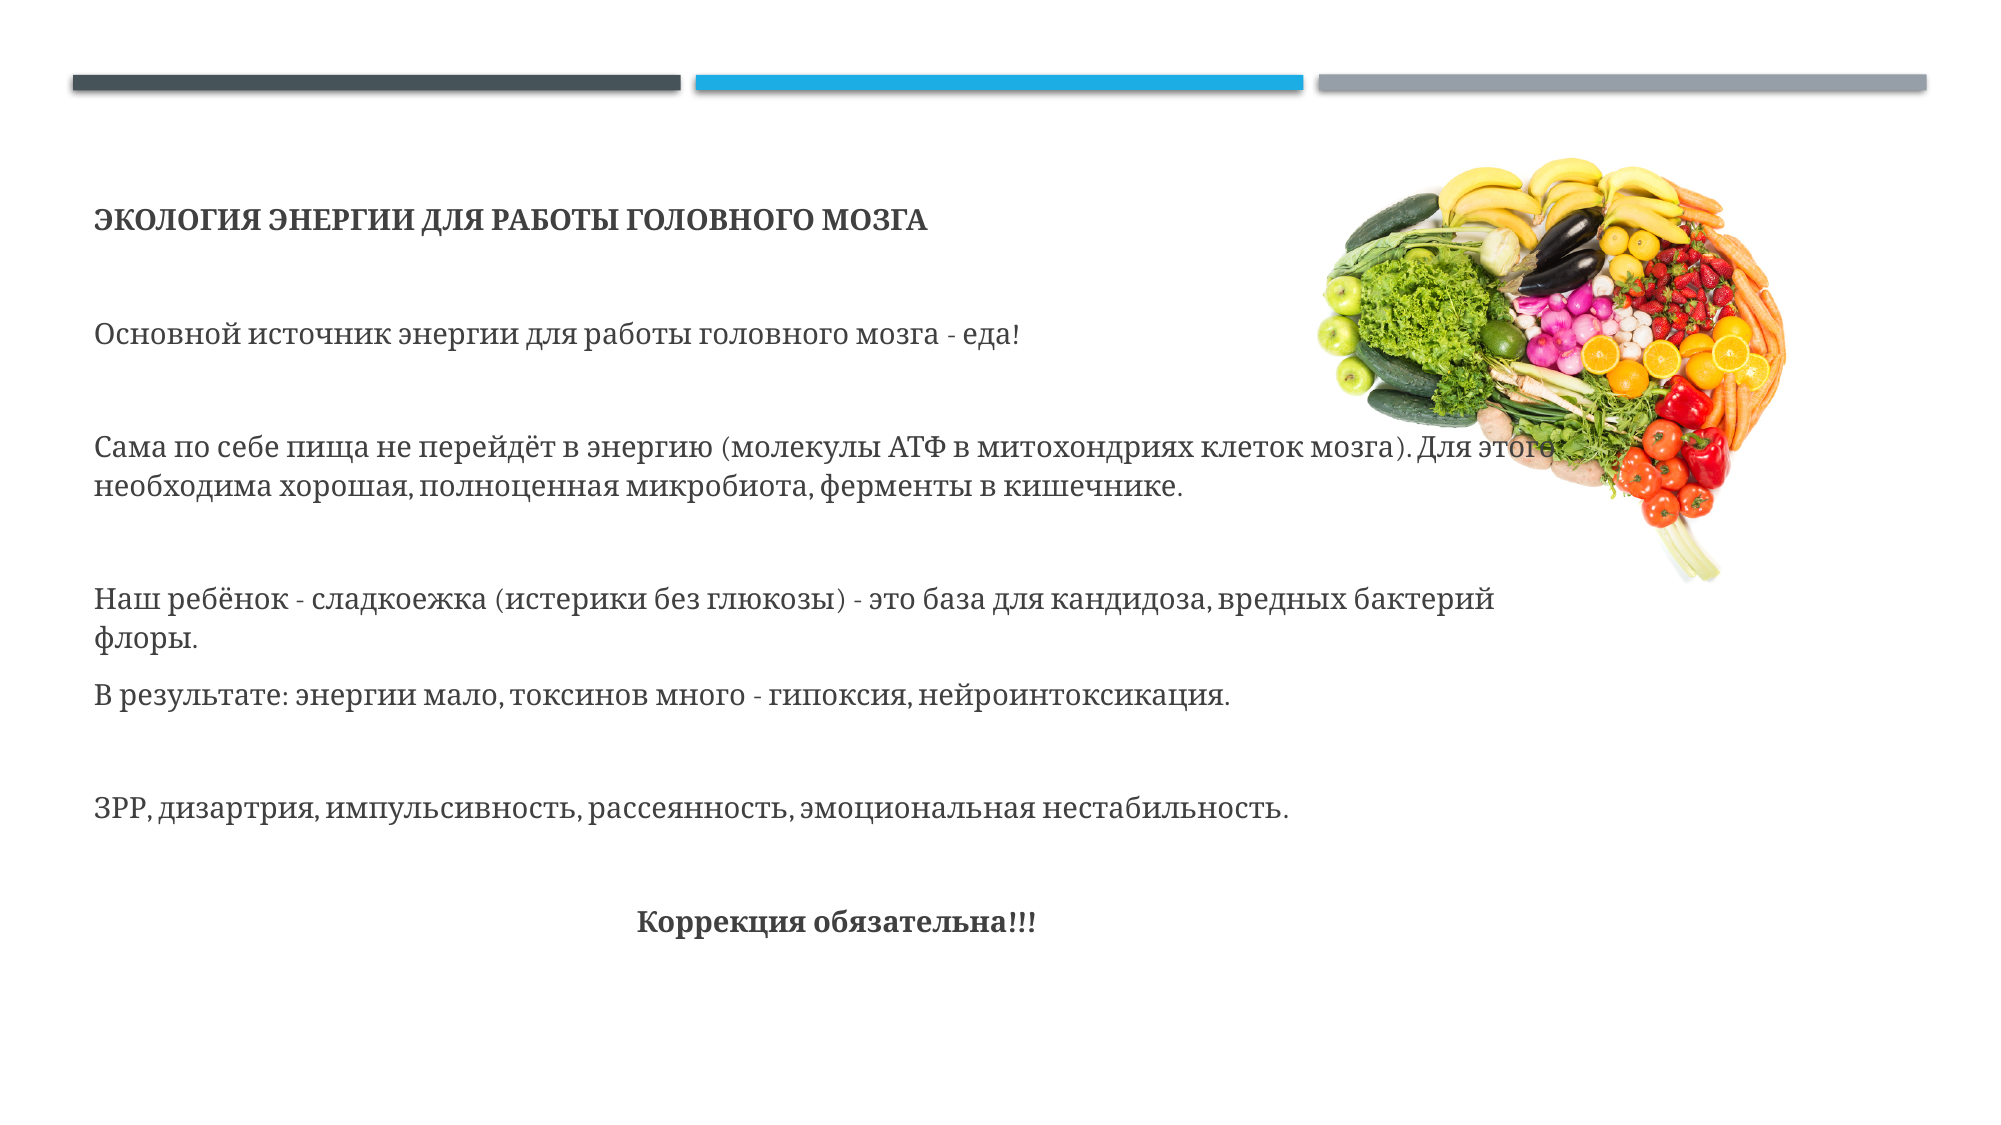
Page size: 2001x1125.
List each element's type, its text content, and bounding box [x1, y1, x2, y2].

picture [1179, 109, 1922, 637]
text_box ЭКОЛОГИЯ ЭНЕРГИИ ДЛЯ РАБОТЫ ГОЛОВНОГО МОЗГА Основной источник энергии для работы головного мозга - еда! Сама по себе пища не перейдёт в энергию (молекулы АТФ в митохондриях клеток мозга). Для этого необходима хорошая, полноценная микробиота, ферменты в кишечнике. Наш ребёнок - сладкоежка (истерики без глюкозы) - это база для кандидоза, вредных бактерий флоры. В результате: энергии мало, токсинов много - гипоксия, нейроинтоксикация. ЗРР, дизартрия, импульсивность, рассеянность, эмоциональная нестабильность. Коррекция обязательна!!! [78, 149, 1595, 1044]
